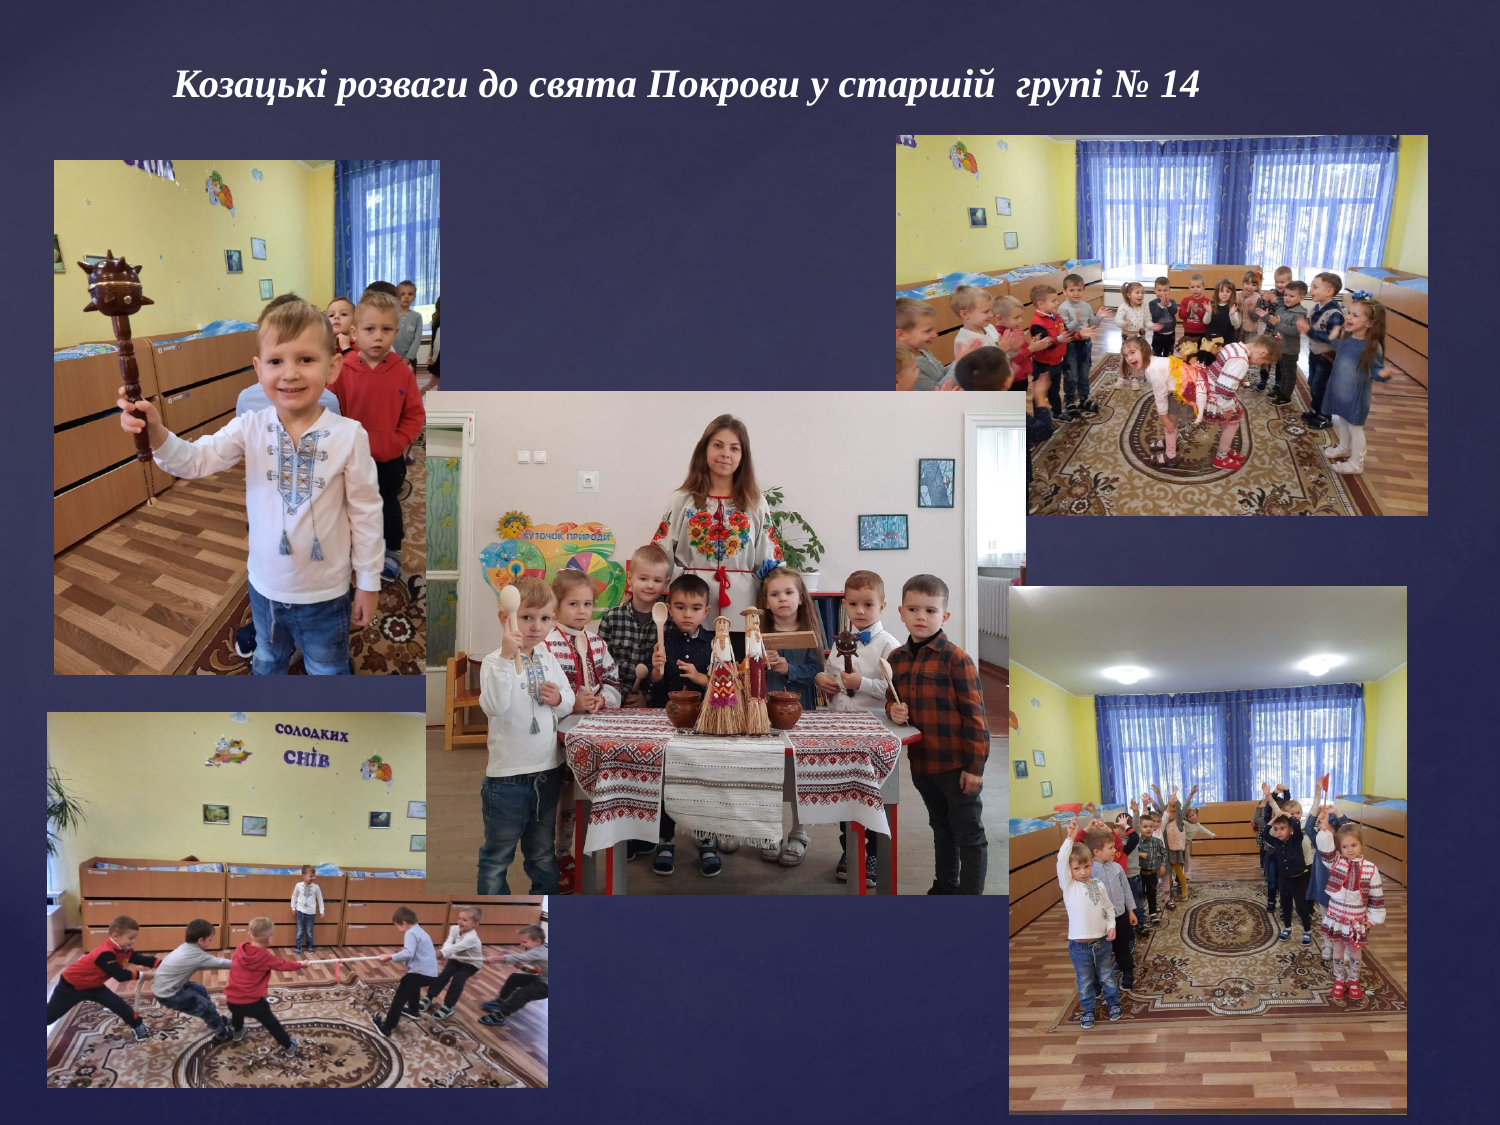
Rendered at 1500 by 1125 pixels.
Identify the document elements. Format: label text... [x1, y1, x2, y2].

title Козацькі розваги до свята Покрови у старшій групі № 14 [75, 19, 1300, 114]
picture [53, 135, 1429, 1116]
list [46, 712, 549, 1089]
